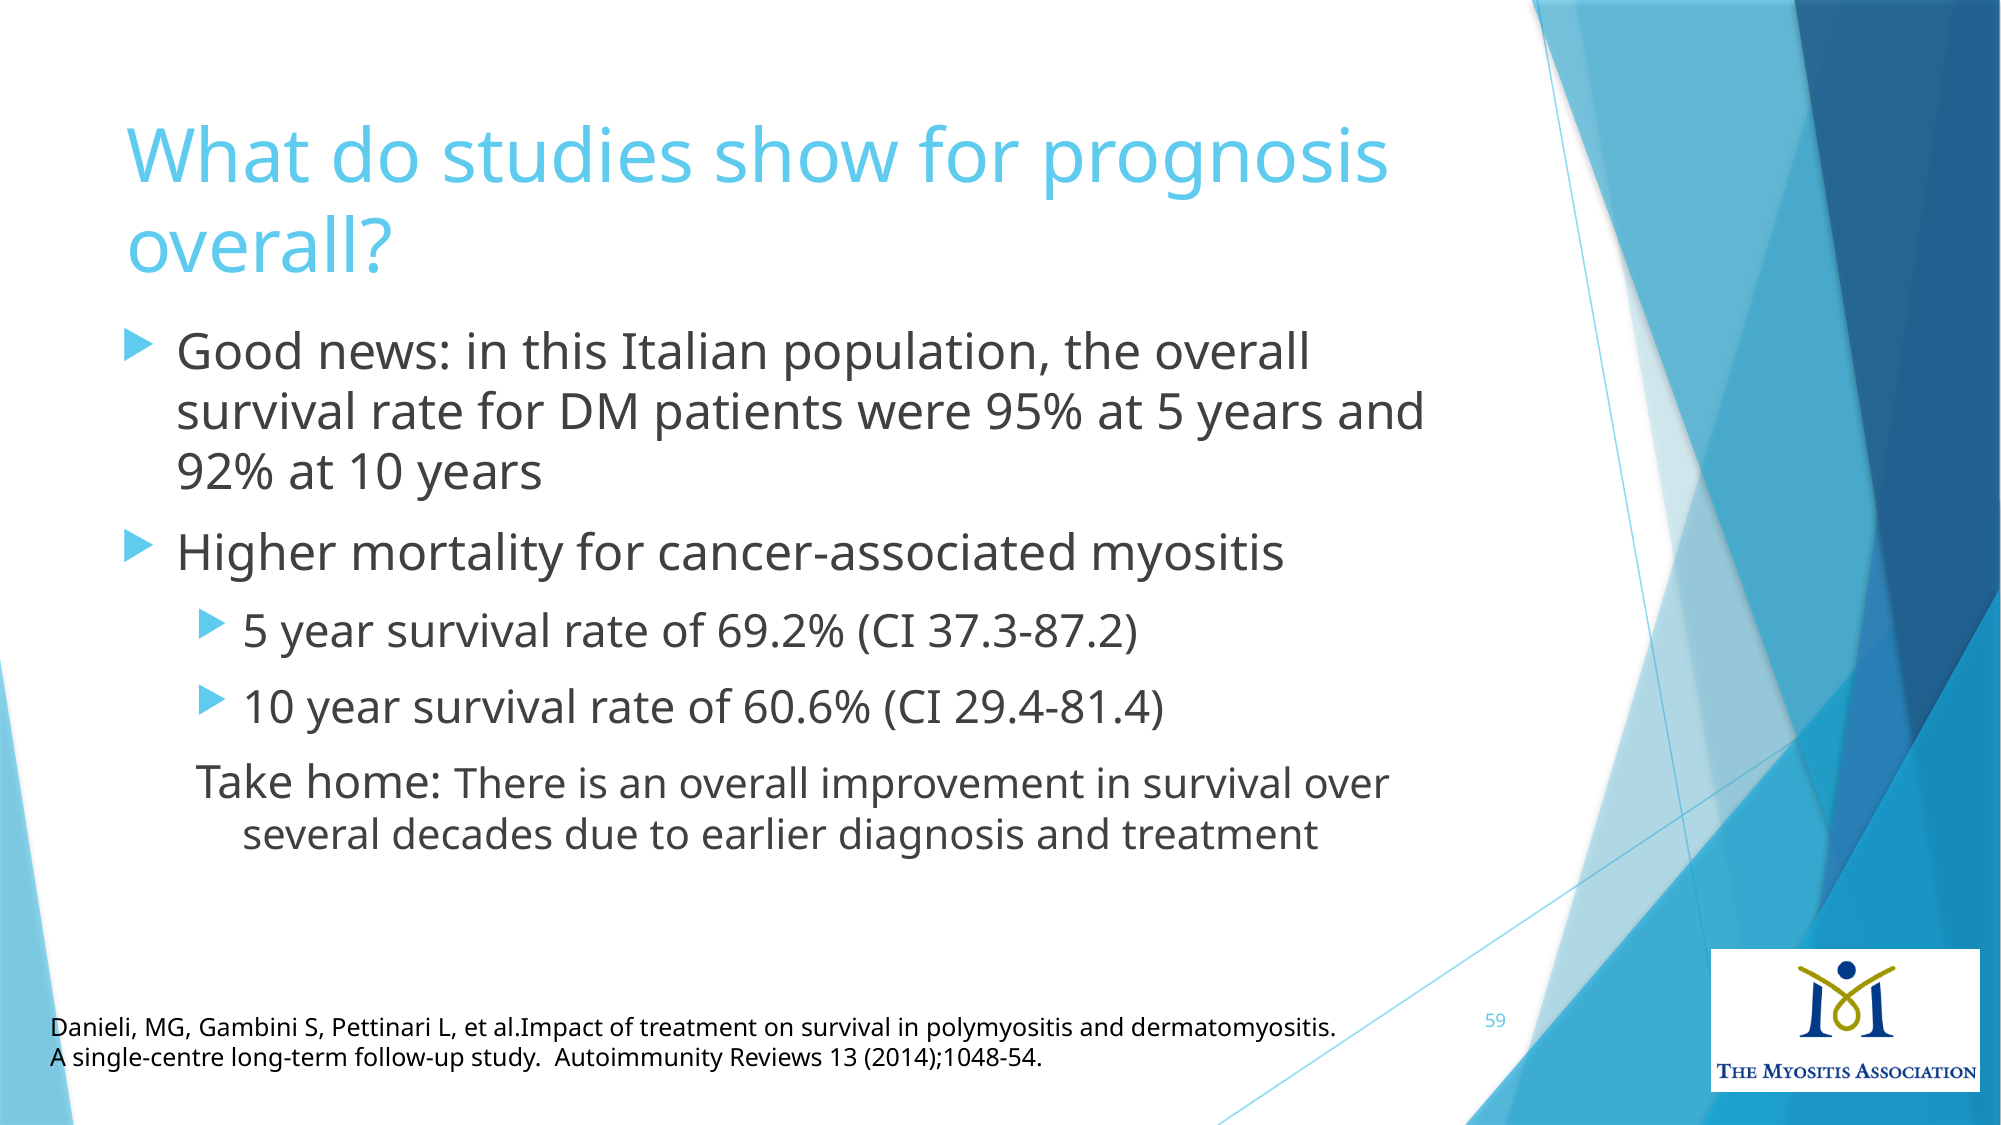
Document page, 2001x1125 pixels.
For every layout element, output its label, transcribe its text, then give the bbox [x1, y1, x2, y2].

picture [1711, 949, 1980, 1092]
list Good news: in this Italian population, the overall survival rate for DM patients were 95% at 5 years and 92% at 10 years Higher mortality for cancer-associated myositis 5 year survival rate of 69.2% (CI 37.3-87.2) 10 year survival rate of 60.6% (CI 29.4-81.4) Take home: There is an overall improvement in survival over several decades due to earlier diagnosis and treatment [105, 312, 1516, 949]
slide_number 59 [1409, 991, 1522, 1051]
title What do studies show for prognosis overall? [111, 99, 1522, 317]
text_box Danieli, MG, Gambini S, Pettinari L, et al.Impact of treatment on survival in polymyositis and dermatomyositis. A single-centre long-term follow-up study. Autoimmunity Reviews 13 (2014);1048-54. [35, 1003, 1360, 1124]
